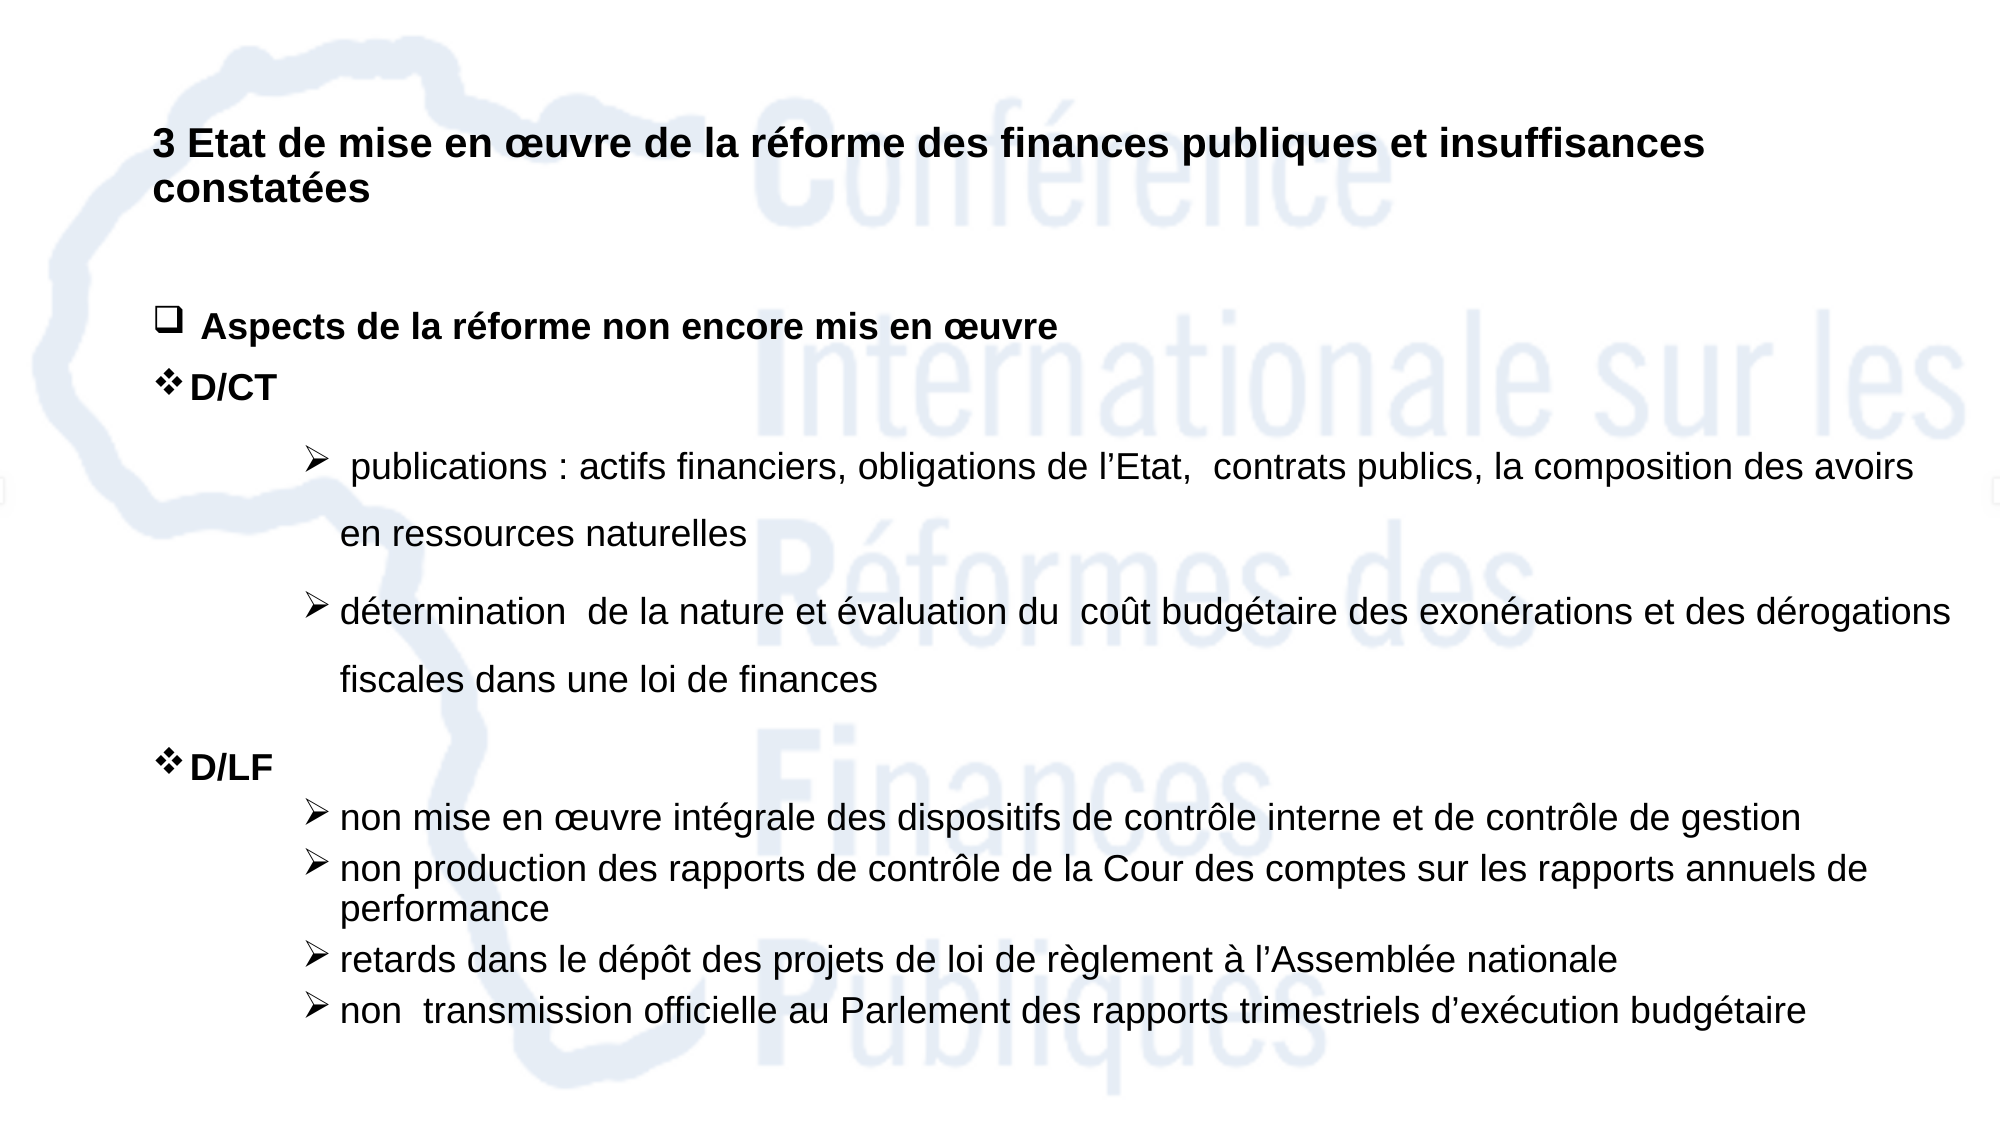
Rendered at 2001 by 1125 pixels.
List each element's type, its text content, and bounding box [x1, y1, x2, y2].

list Aspects de la réforme non encore mis en œuvre D/CT publications : actifs financiers, obligations de l’Etat, contrats publics, la composition des avoirs en ressources naturelles détermination de la nature et évaluation du coût budgétaire des exonérations et des dérogations fiscales dans une loi de finances D/LF non mise en œuvre intégrale des dispositifs de contrôle interne et de contrôle de gestion non production des rapports de contrôle de la Cour des comptes sur les rapports annuels de performance retards dans le dépôt des projets de loi de règlement à l’Assemblée nationale non transmission officielle au Parlement des rapports trimestriels d’exécution budgétaire [137, 299, 1972, 1105]
title 3 Etat de mise en œuvre de la réforme des finances publiques et insuffisances constatées [137, 59, 1863, 278]
